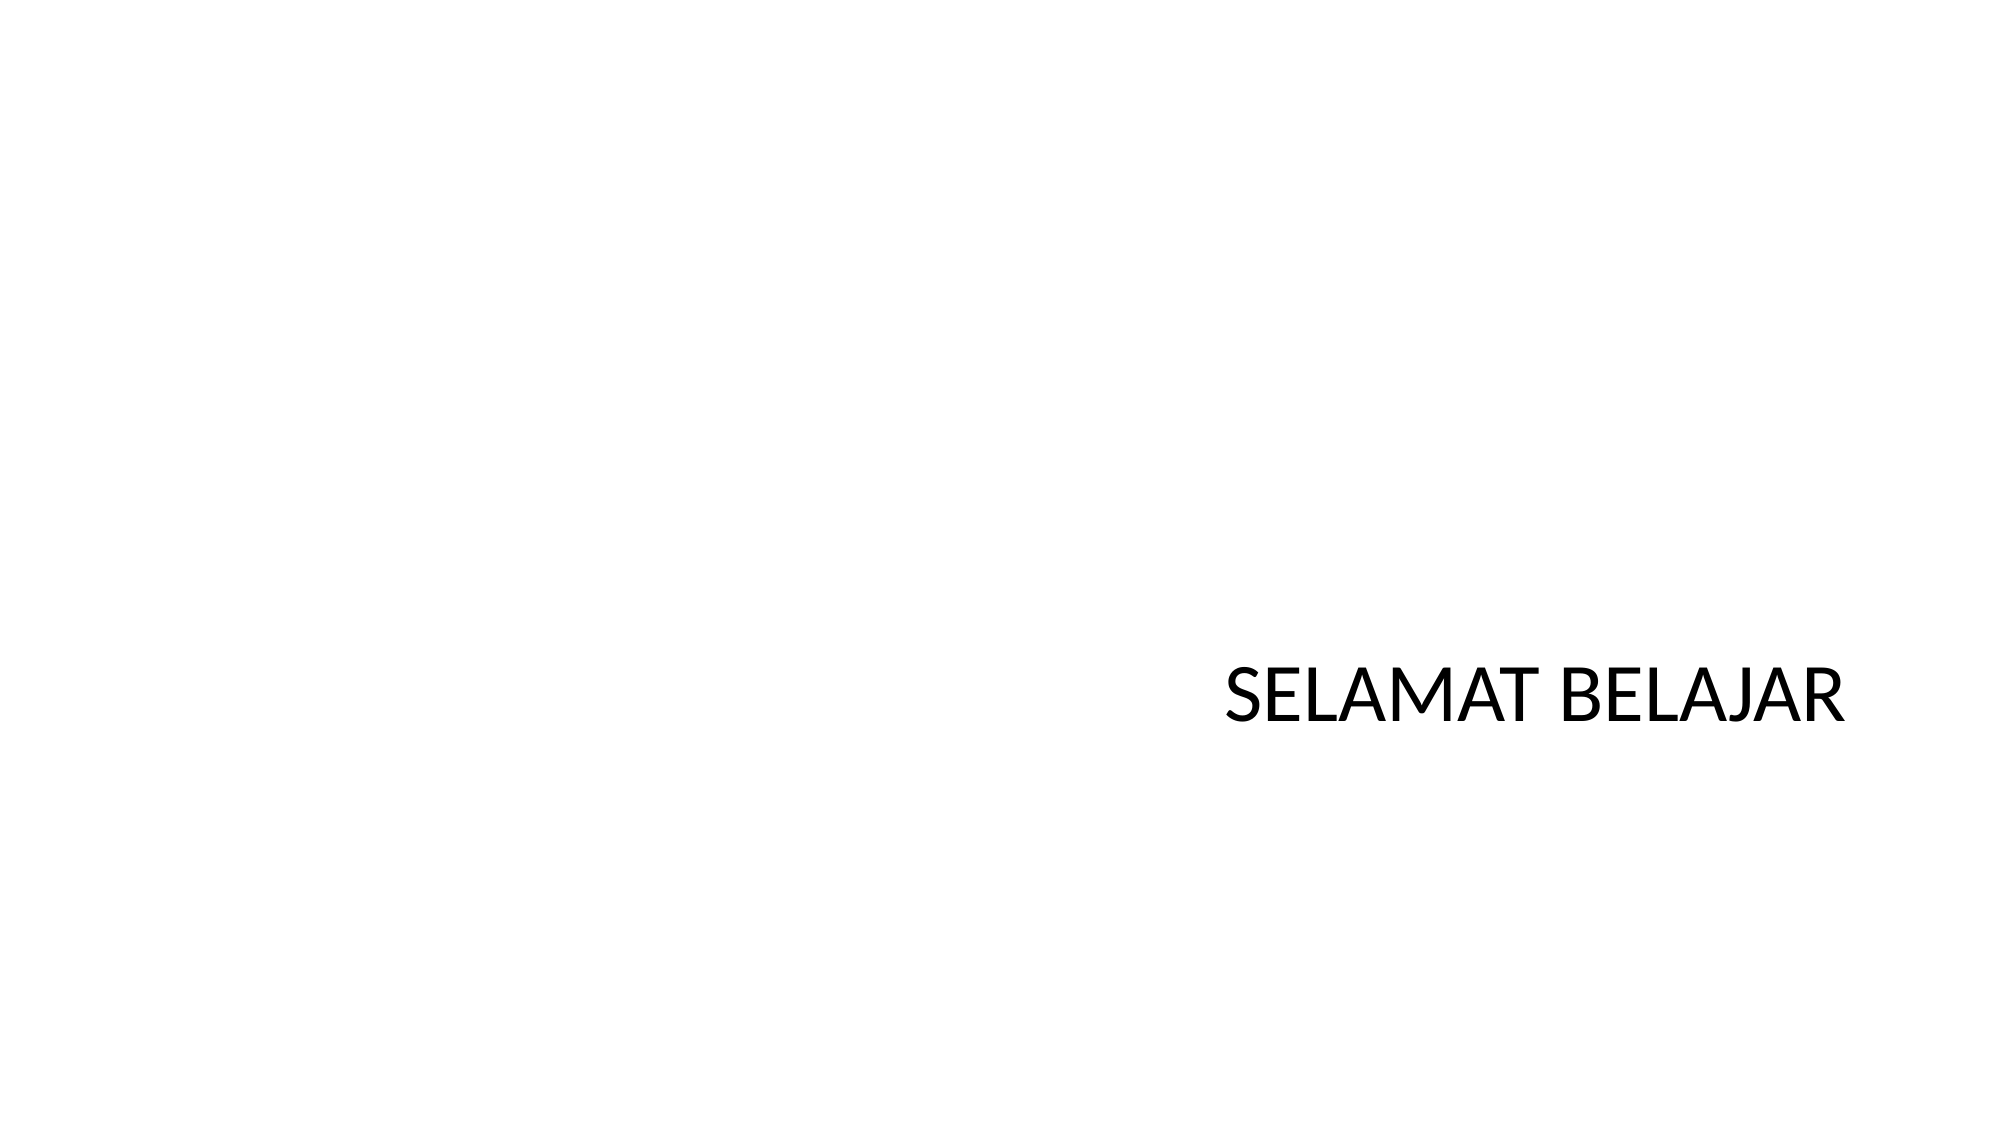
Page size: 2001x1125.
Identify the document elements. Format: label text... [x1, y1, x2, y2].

list SELAMAT BELAJAR [137, 299, 1863, 1014]
